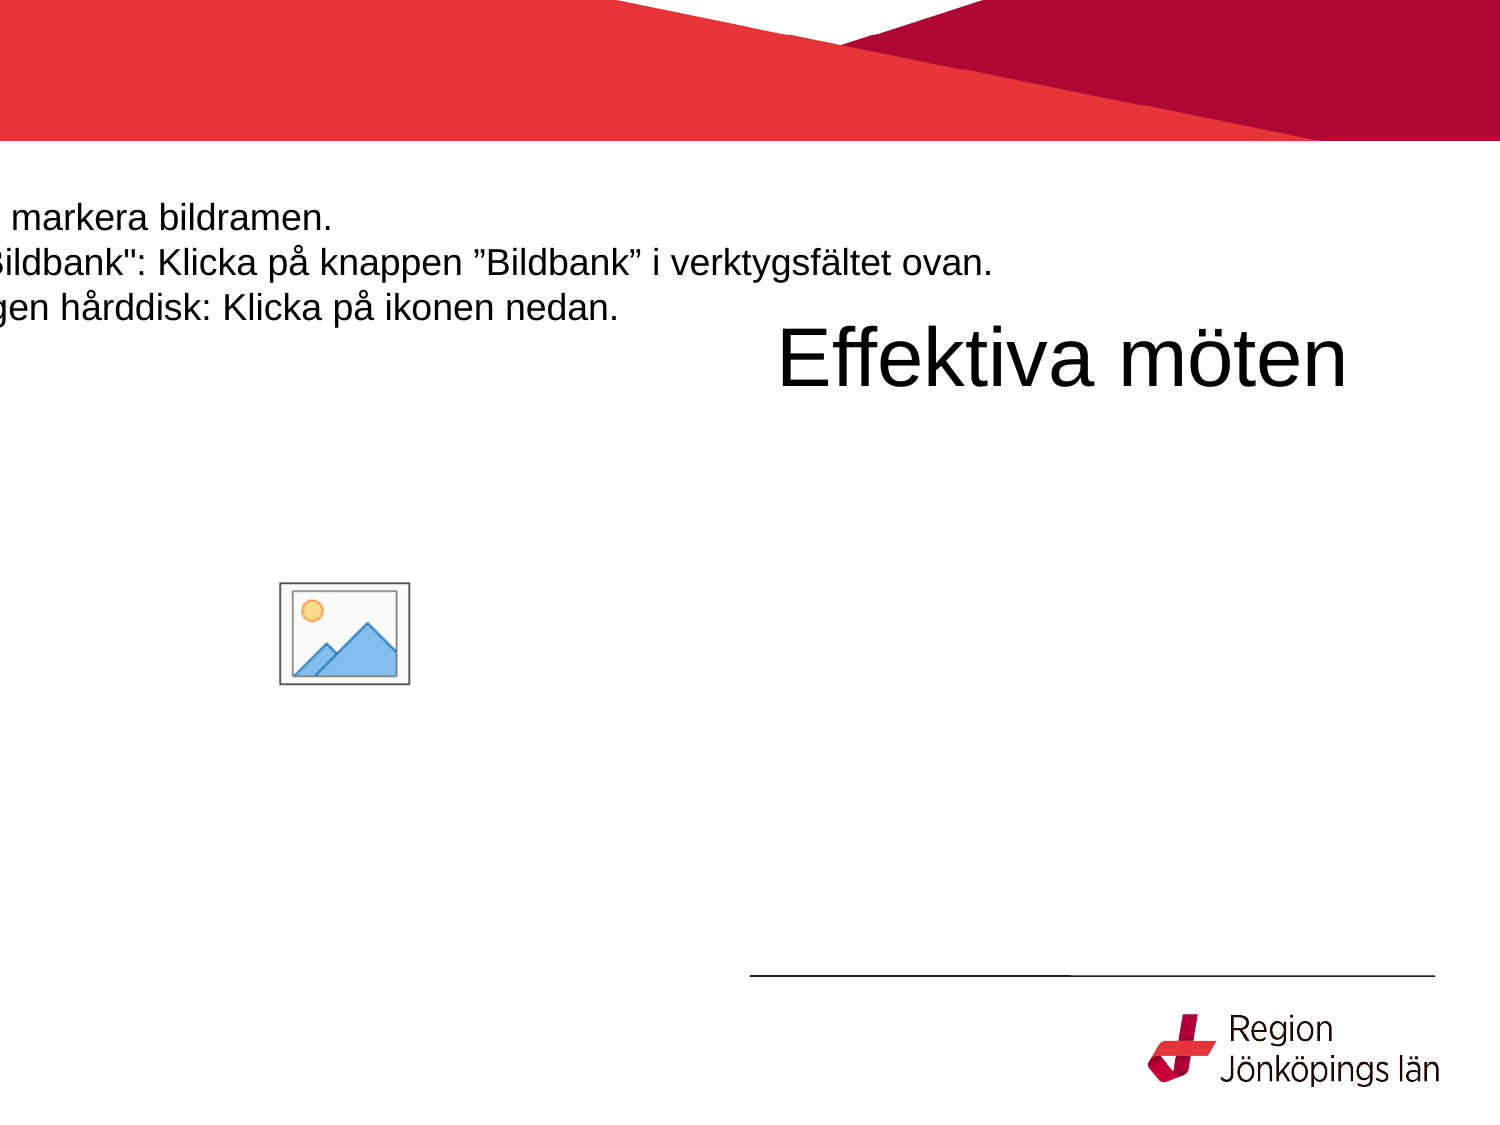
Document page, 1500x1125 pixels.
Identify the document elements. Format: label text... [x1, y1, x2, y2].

picture [1148, 1009, 1440, 1090]
title Effektiva möten [761, 295, 1435, 511]
picture [0, 0, 1500, 1125]
